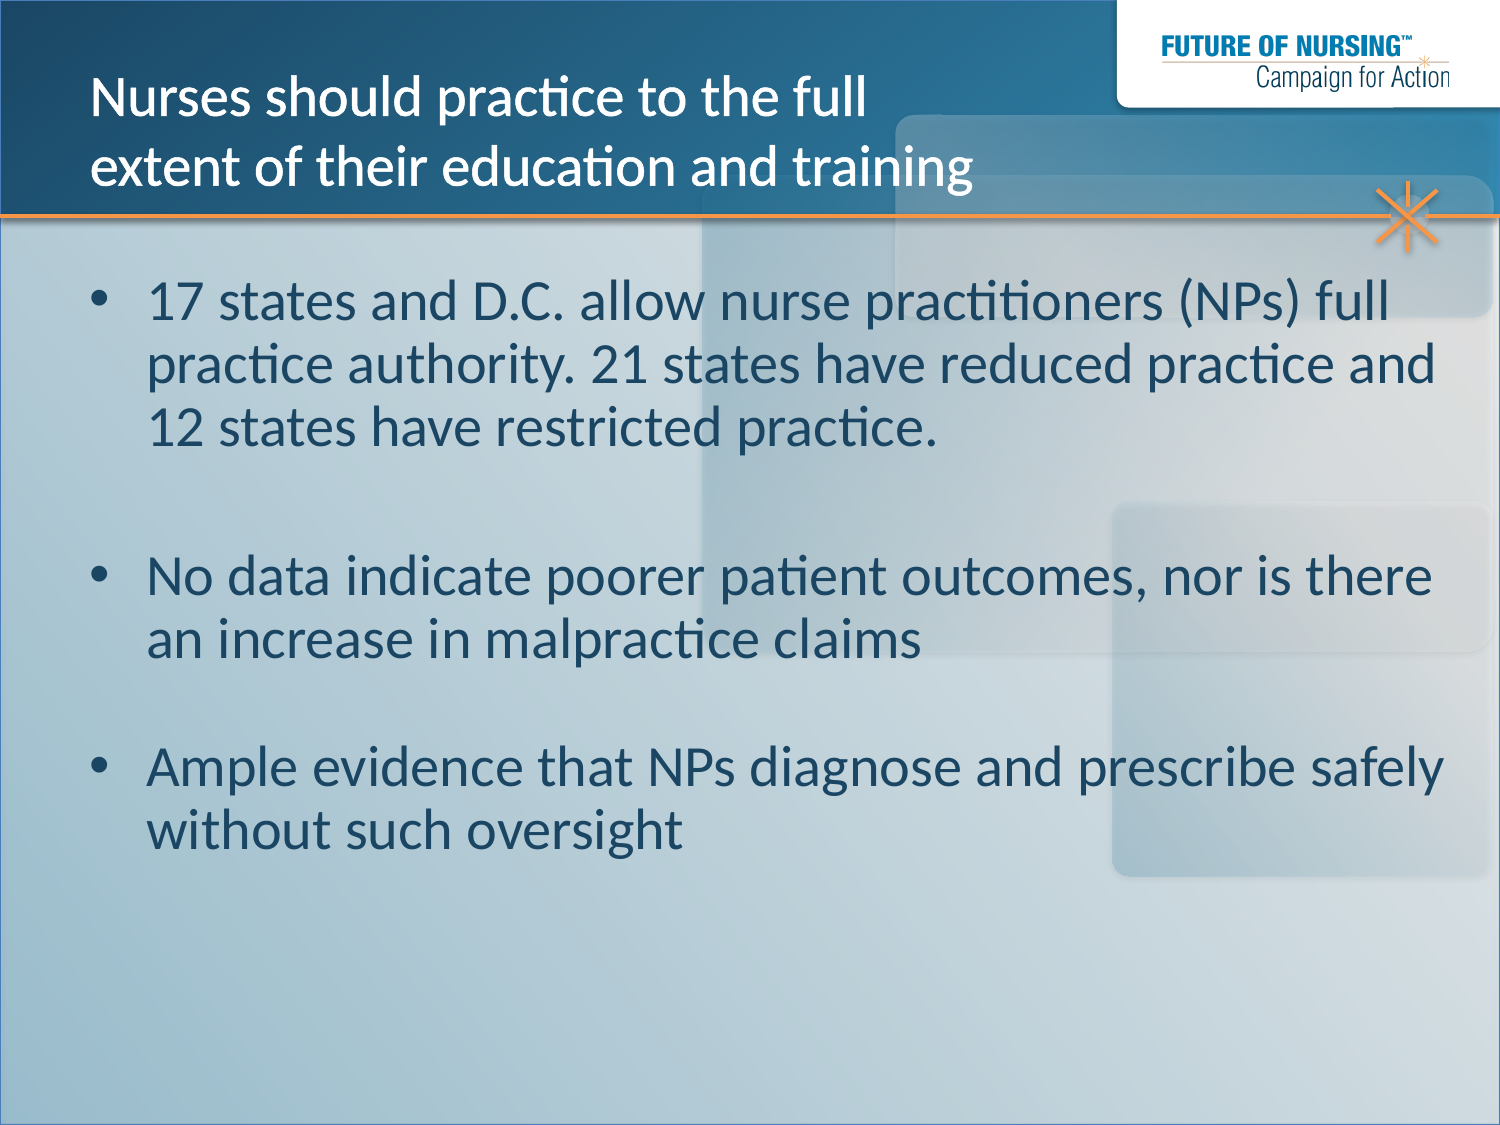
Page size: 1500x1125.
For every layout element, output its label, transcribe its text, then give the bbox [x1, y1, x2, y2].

list 17 states and D.C. allow nurse practitioners (NPs) full practice authority. 21 states have reduced practice and 12 states have restricted practice. No data indicate poorer patient outcomes, nor is there an increase in malpractice claims Ample evidence that NPs diagnose and prescribe safely without such oversight [75, 262, 1475, 1005]
title Nurses should practice to the full extent of their education and training [75, 50, 1038, 188]
